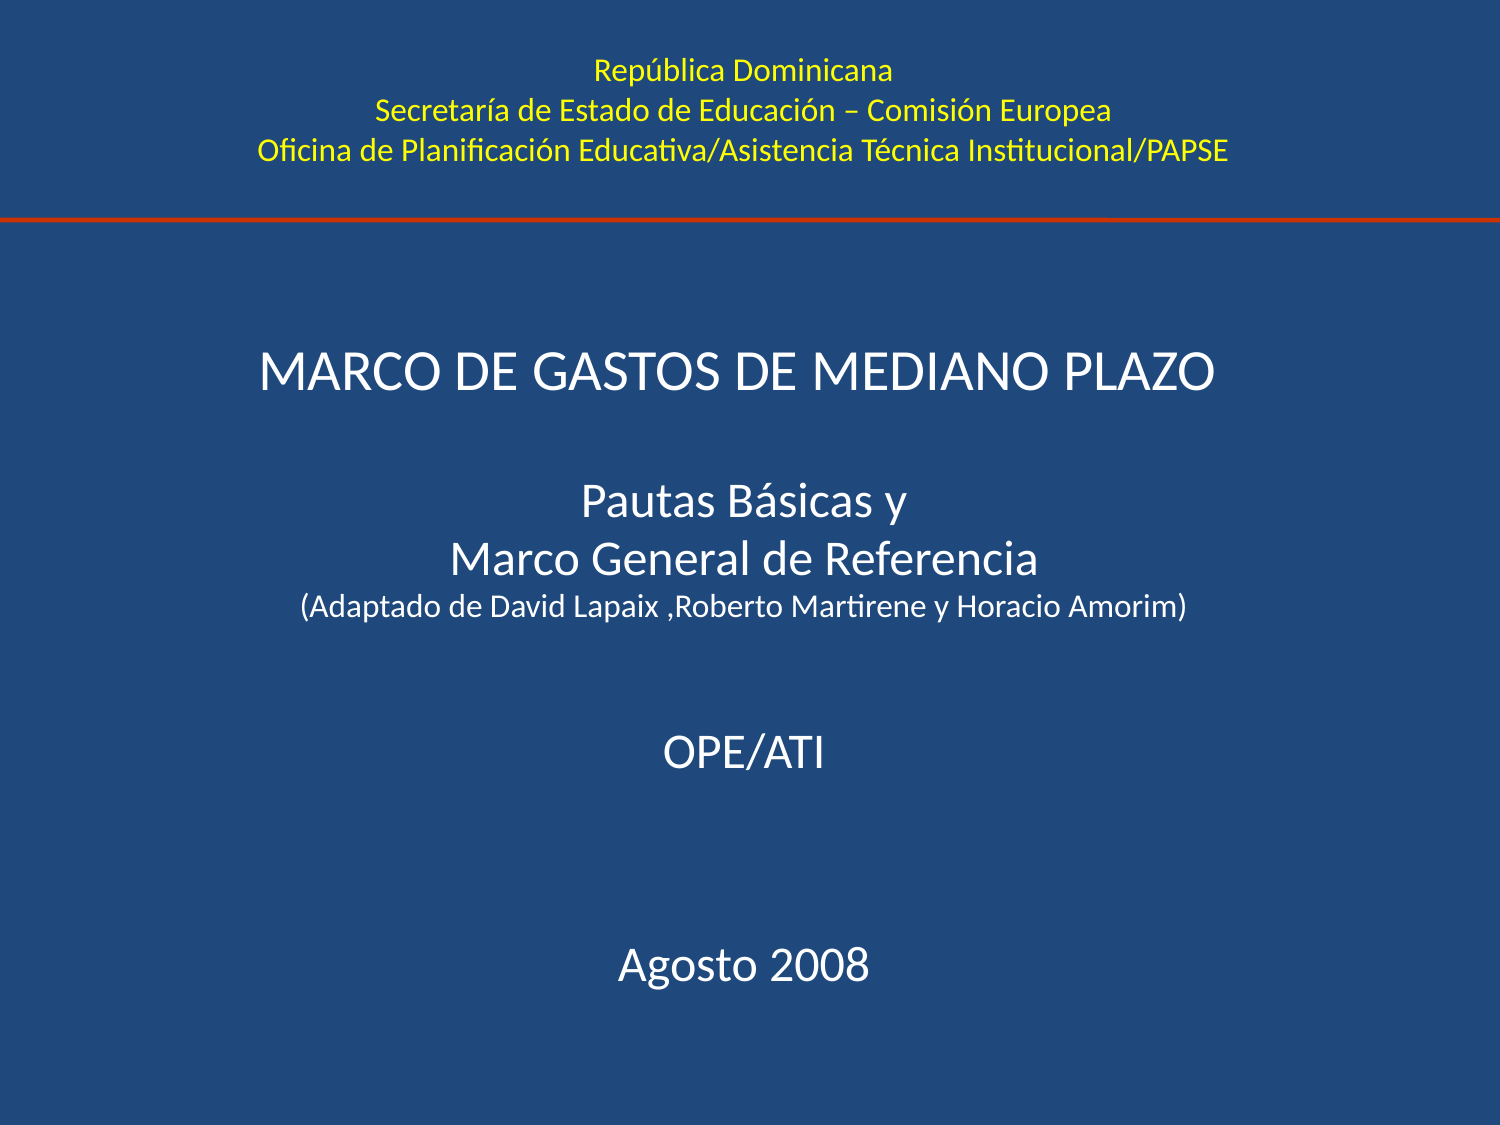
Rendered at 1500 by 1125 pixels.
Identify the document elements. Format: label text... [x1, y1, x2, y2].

subtitle MARCO DE GASTOS DE MEDIANO PLAZO Pautas Básicas y Marco General de Referencia (Adaptado de David Lapaix ,Roberto Martirene y Horacio Amorim) OPE/ATI Agosto 2008 [76, 337, 1412, 1059]
title República Dominicana Secretaría de Estado de Educación – Comisión Europea Oficina de Planificación Educativa/Asistencia Técnica Institucional/PAPSE [40, 30, 1448, 185]
